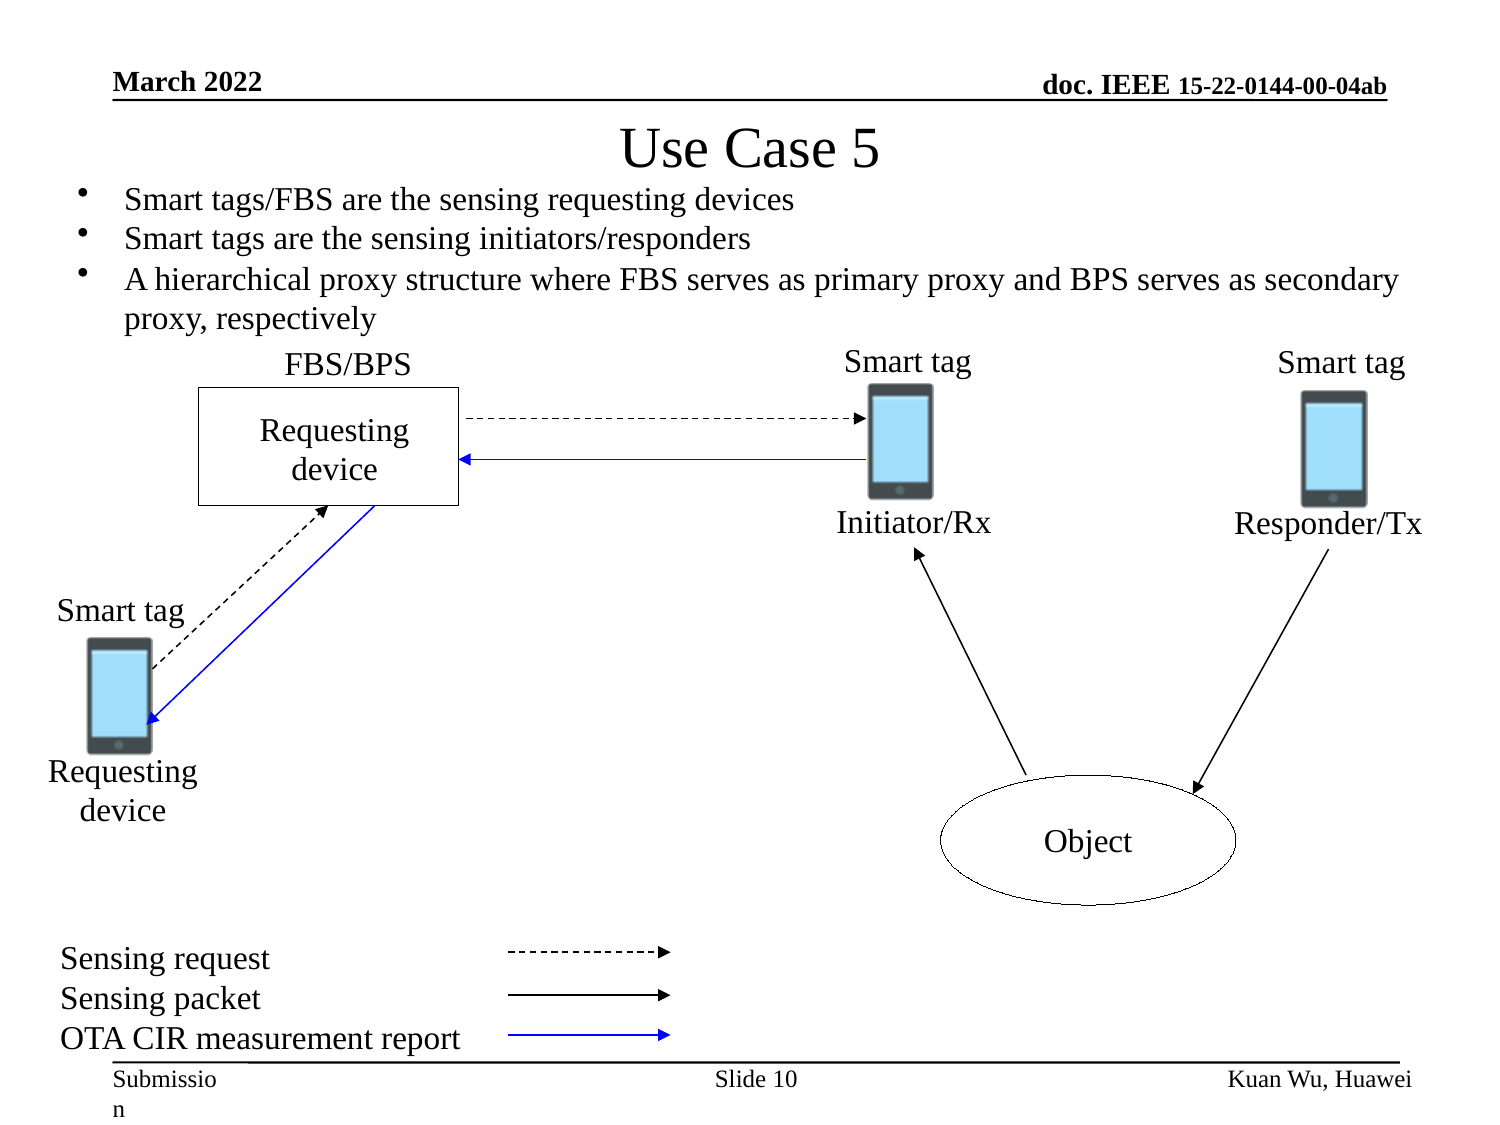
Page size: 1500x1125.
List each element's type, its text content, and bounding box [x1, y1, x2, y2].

text_box Initiator/Rx [721, 492, 1107, 548]
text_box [146, 505, 376, 726]
text_box Use Case 5 [112, 112, 1388, 175]
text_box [913, 547, 1027, 776]
text_box Sensing request Sensing packet OTA CIR measurement report [45, 928, 524, 1064]
slide_number Slide 10 [712, 1062, 800, 1093]
text_box Smart tag [789, 332, 1026, 387]
footer Kuan Wu, Huawei [900, 1062, 1413, 1093]
picture [866, 382, 934, 503]
text_box [940, 775, 1236, 906]
text_box Requesting device [4, 741, 242, 836]
text_box Smart tag [2, 581, 141, 636]
text_box Requesting device [216, 400, 453, 495]
text_box Object [970, 812, 1207, 867]
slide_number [112, 62, 375, 98]
picture [1299, 390, 1368, 510]
text_box FBS/BPS [230, 335, 467, 390]
picture [85, 637, 153, 757]
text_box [1192, 549, 1329, 795]
text_box Smart tags/FBS are the sensing requesting devices Smart tags are the sensing initiators/responders A hierarchical proxy structure where FBS serves as primary proxy and BPS serves as secondary proxy, respectively [0, 176, 1458, 337]
text_box Smart tag [1223, 333, 1460, 388]
text_box Responder/Tx [1135, 494, 1500, 549]
text_box [198, 387, 459, 506]
